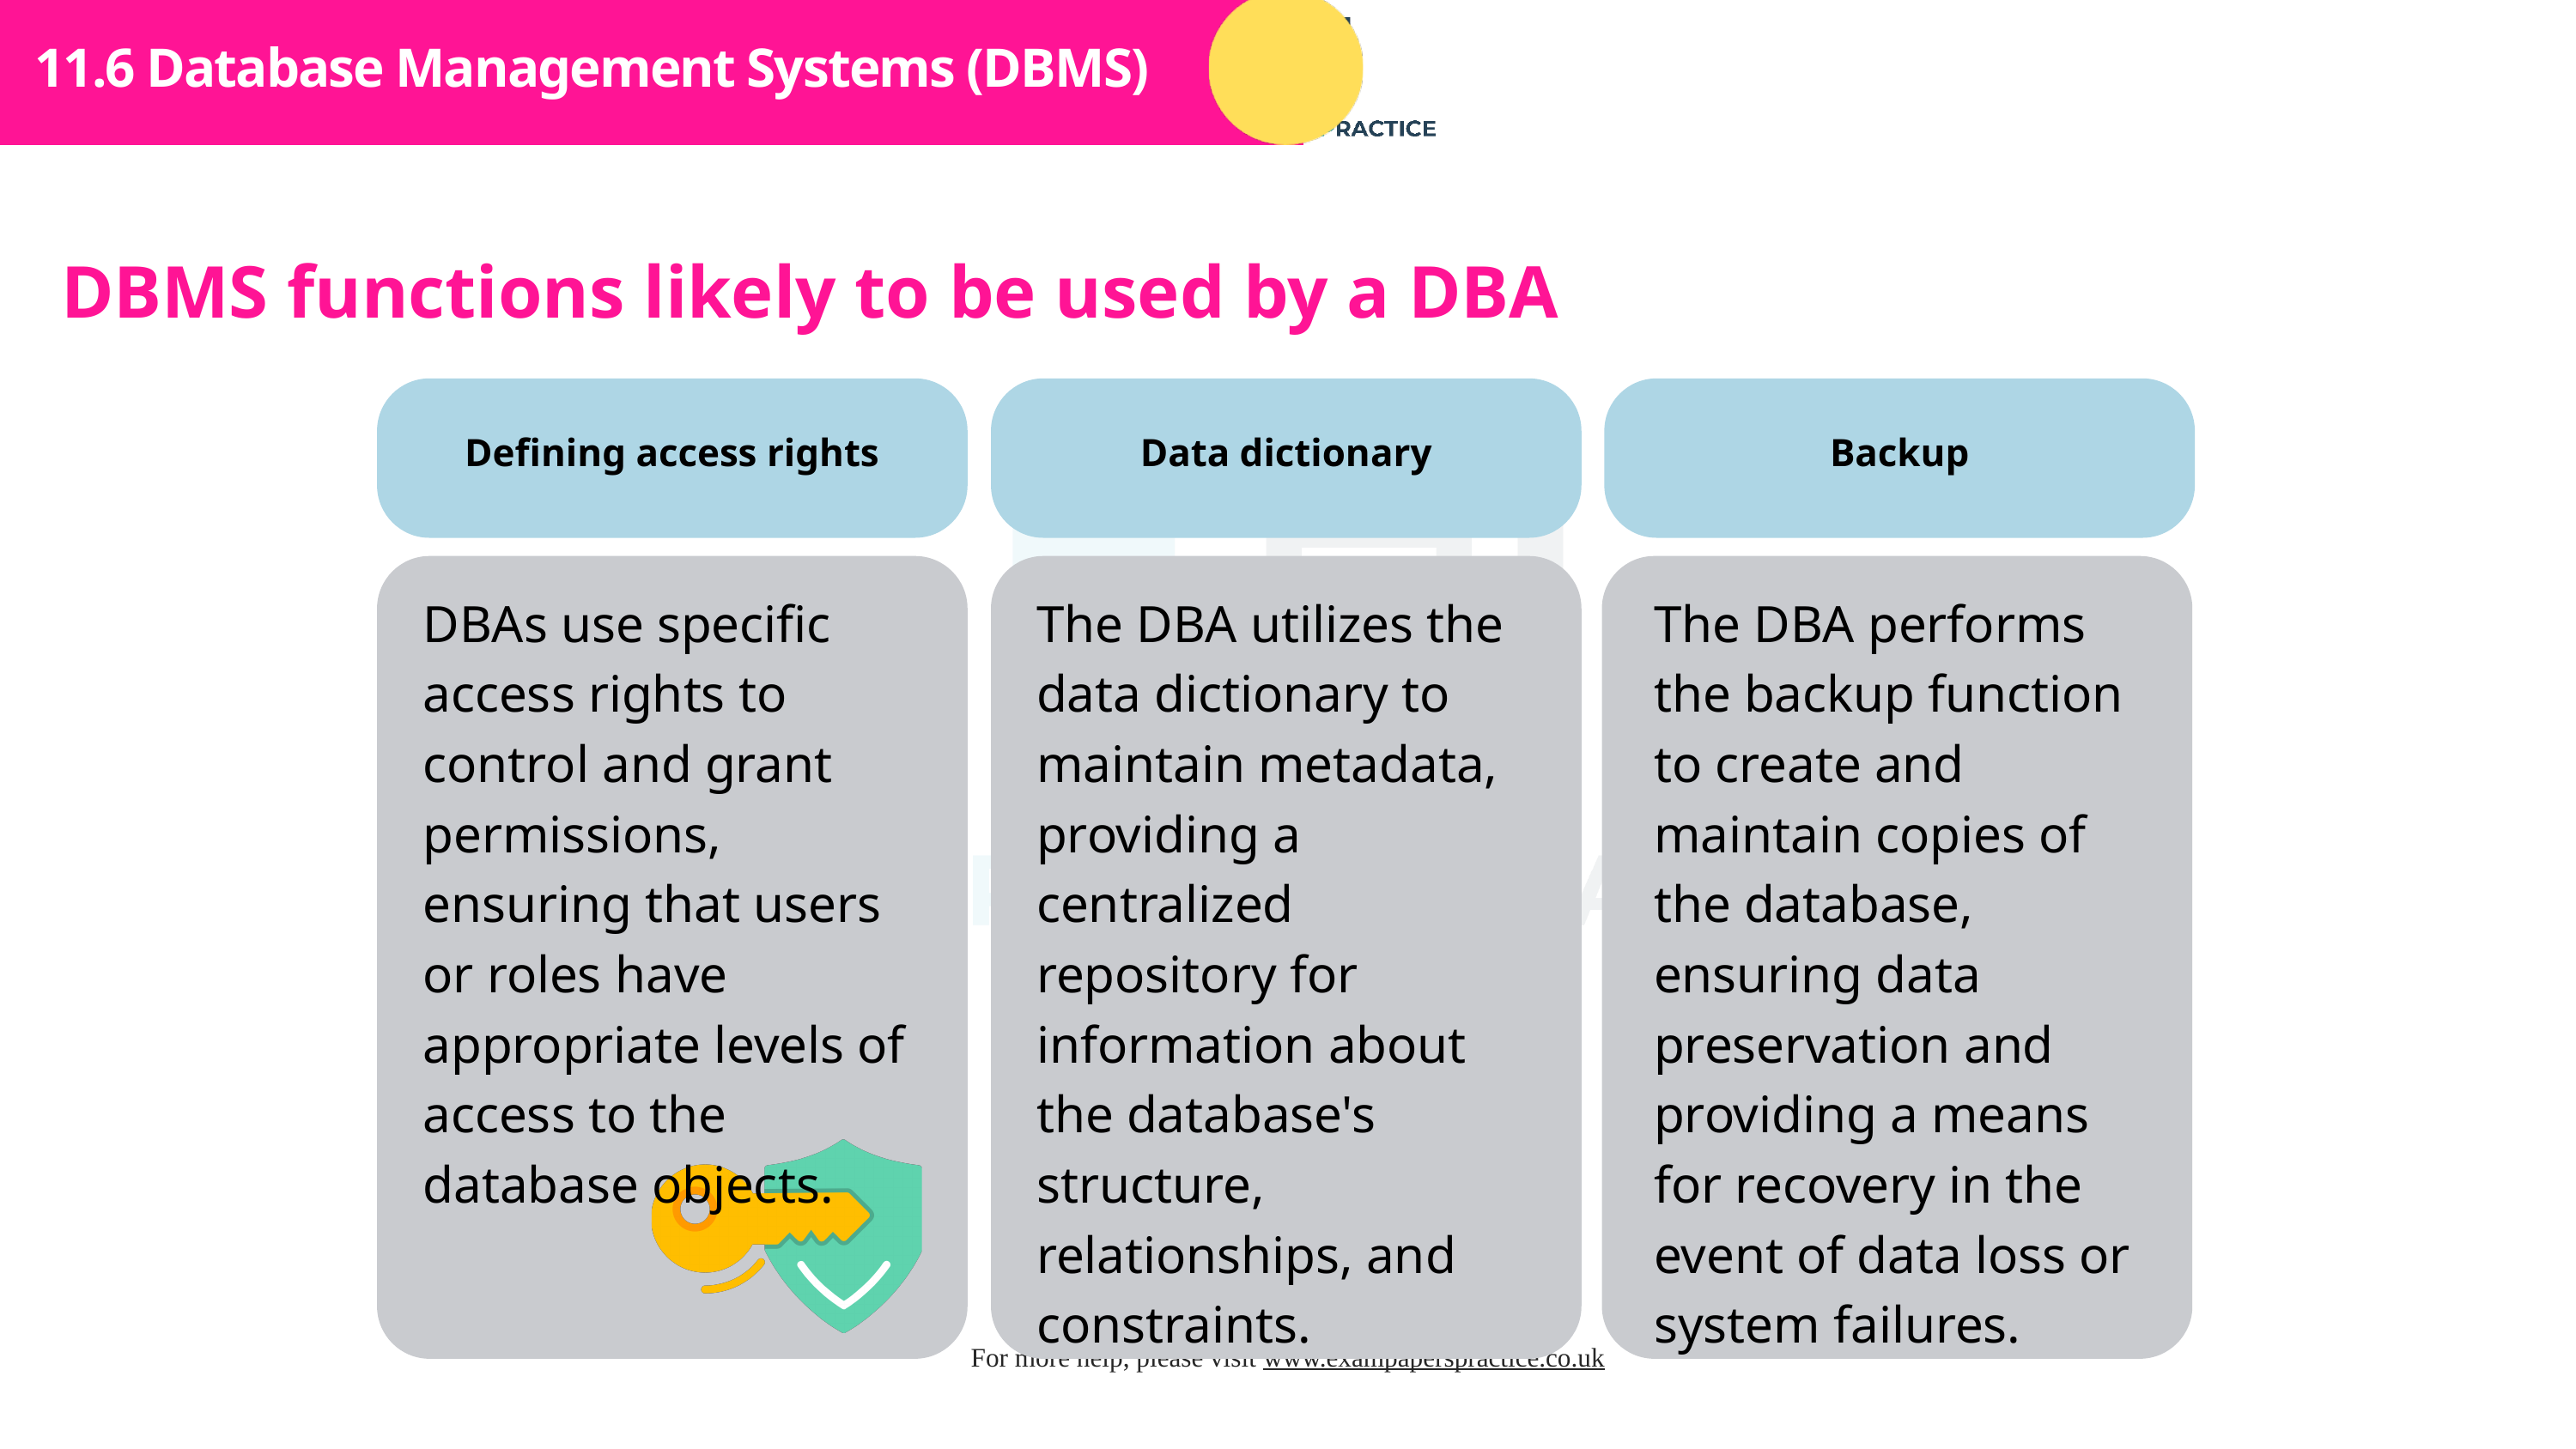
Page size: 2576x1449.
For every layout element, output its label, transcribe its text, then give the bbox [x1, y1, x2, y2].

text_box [990, 378, 1583, 538]
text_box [1601, 555, 2193, 1360]
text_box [376, 555, 969, 1360]
text_box DBMS functions likely to be used by a DBA [61, 232, 1698, 333]
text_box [990, 555, 1583, 1360]
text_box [376, 378, 969, 538]
text_box [1304, 0, 1364, 145]
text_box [0, 0, 1304, 146]
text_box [1603, 378, 2196, 538]
